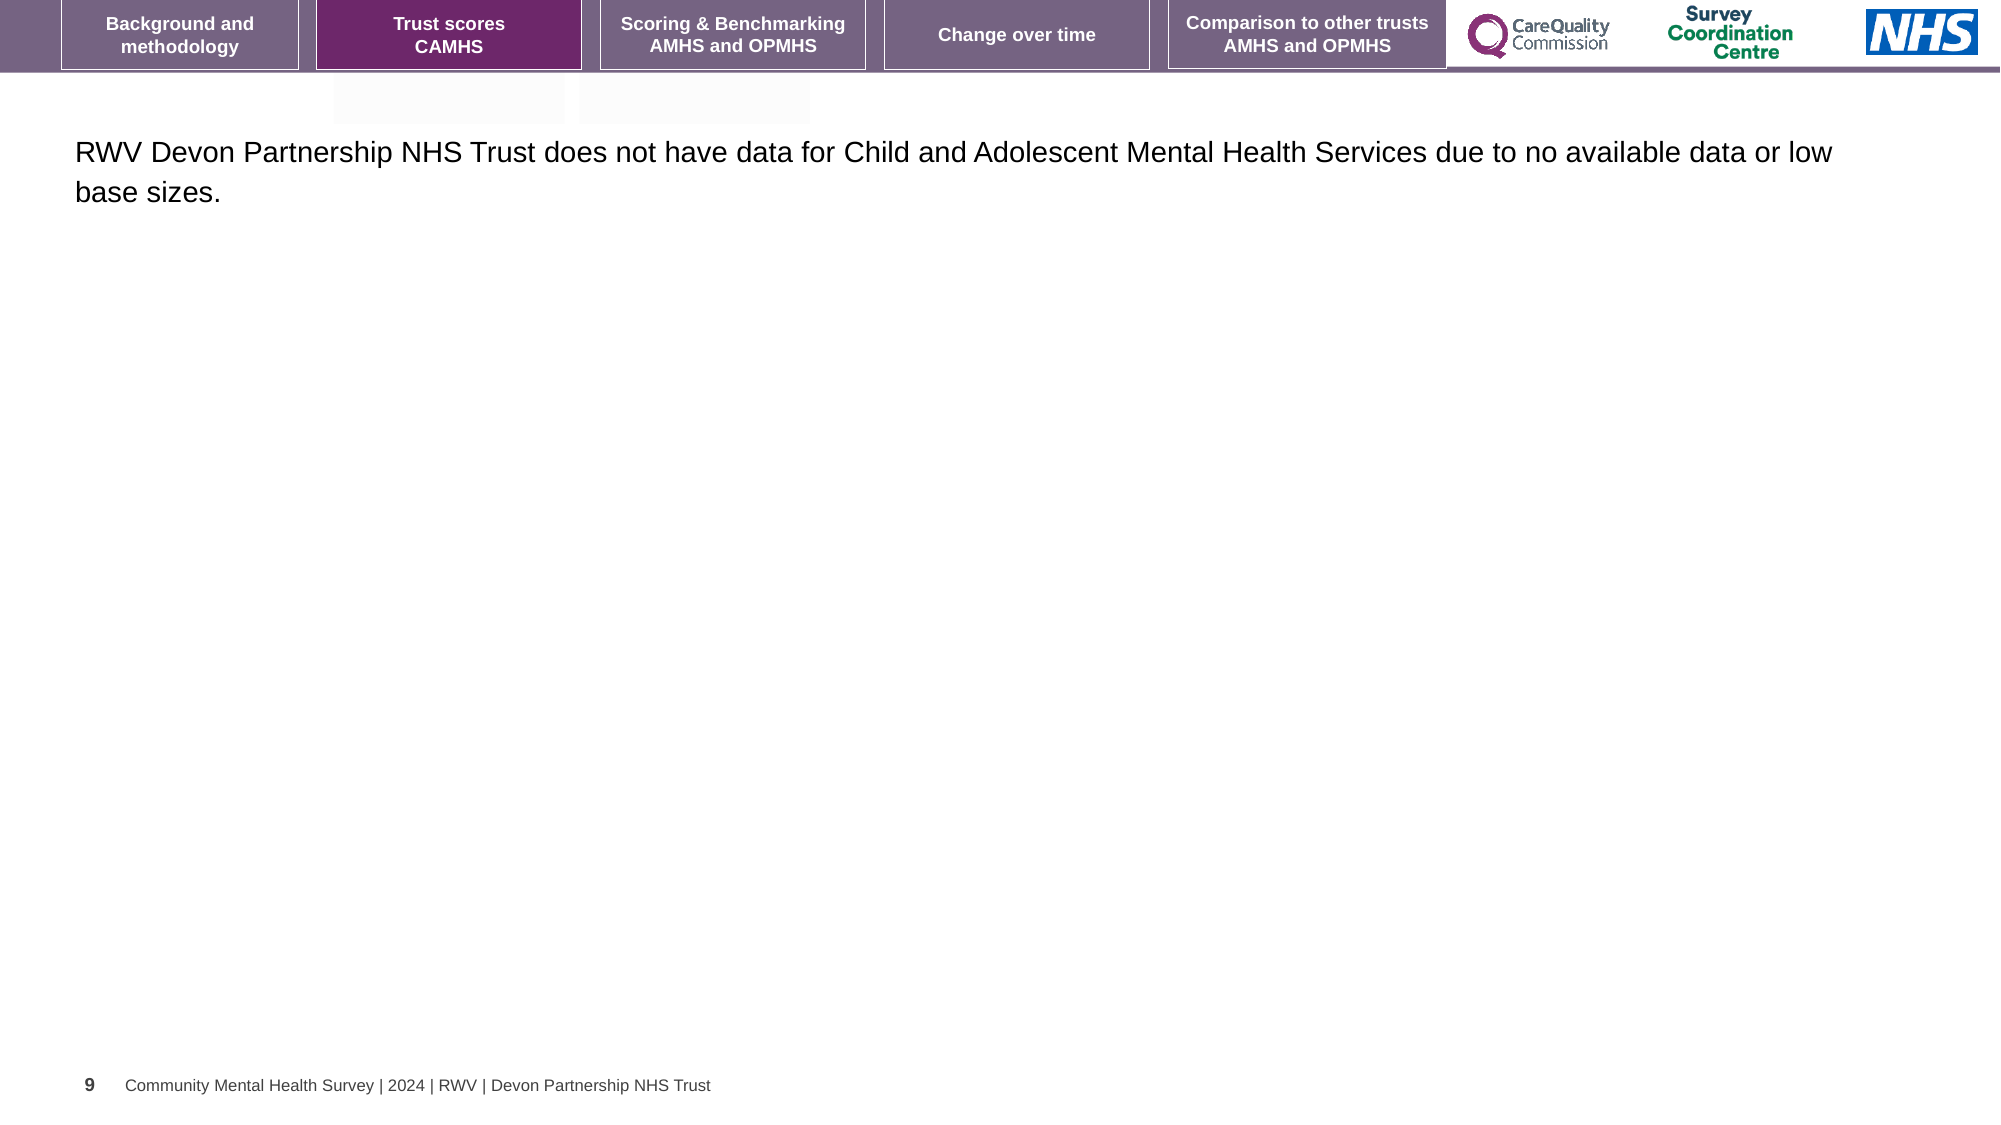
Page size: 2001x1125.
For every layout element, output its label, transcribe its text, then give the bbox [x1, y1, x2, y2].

picture [1666, 3, 1794, 61]
text_box RWV Devon Partnership NHS Trust does not have data for Child and Adolescent Mental Health Services due to no available data or low base sizes. [0, 130, 1841, 257]
picture [1866, 9, 1978, 55]
text_box 9 [84, 1065, 122, 1125]
picture [1467, 13, 1610, 59]
